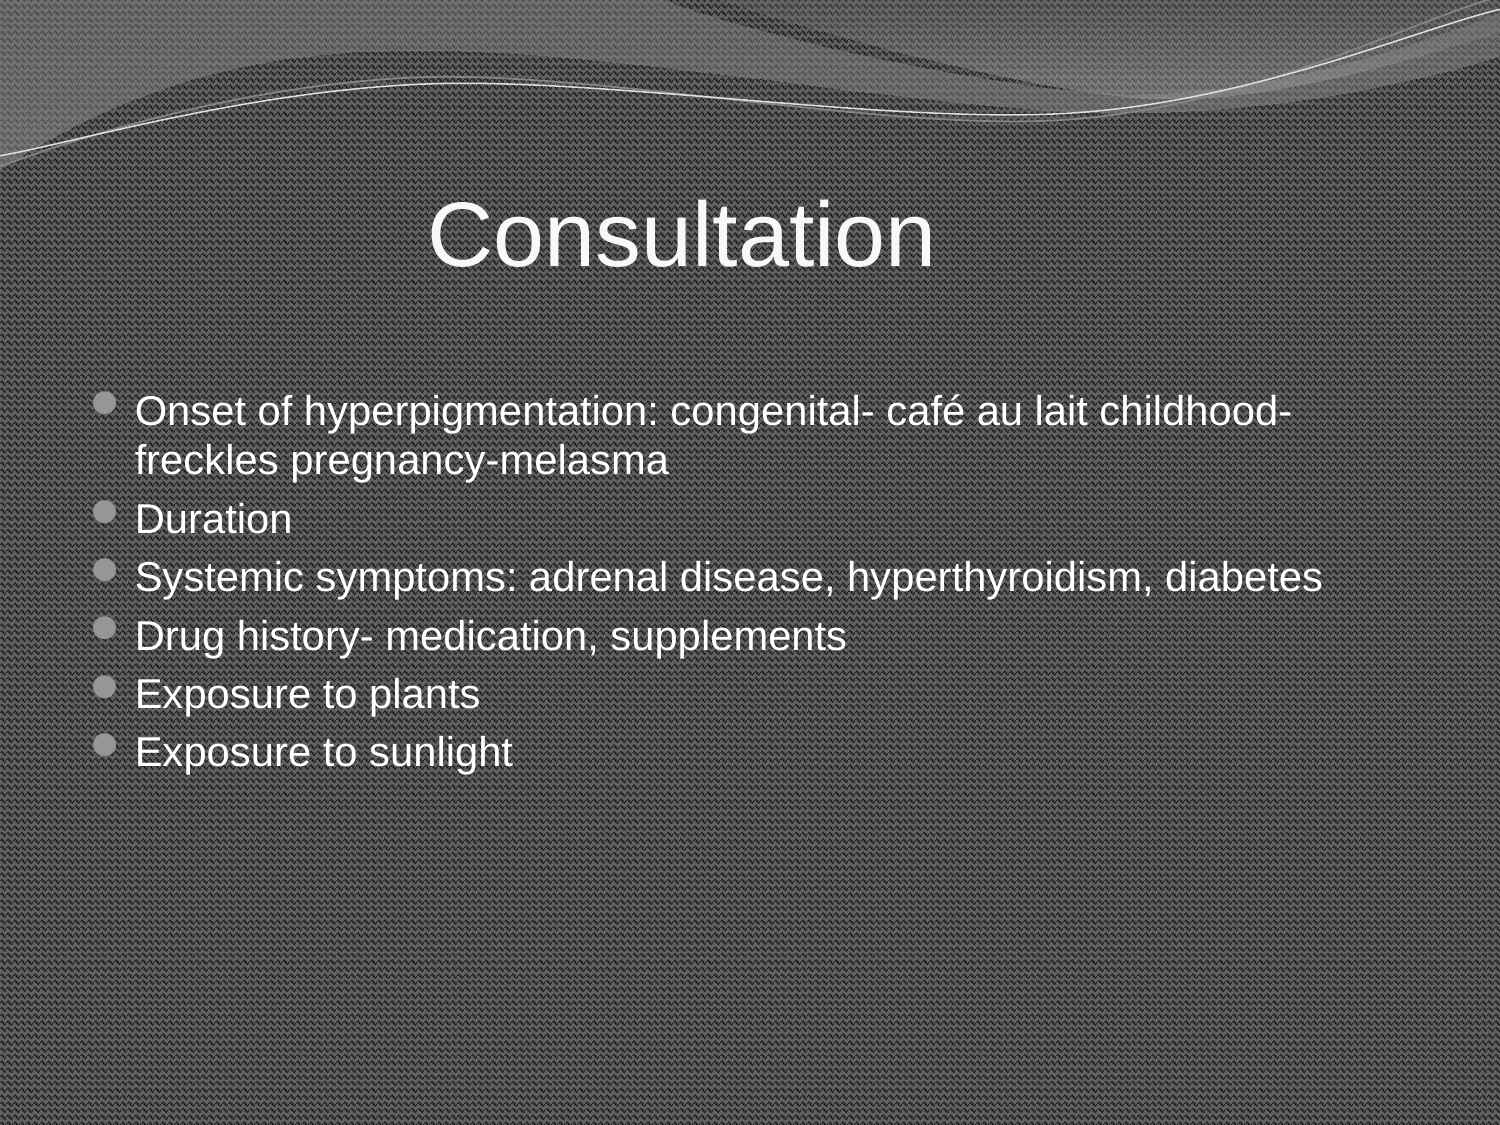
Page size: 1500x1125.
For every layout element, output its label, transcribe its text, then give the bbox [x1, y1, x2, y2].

title Consultation [75, 87, 1425, 288]
list Onset of hyperpigmentation: congenital- café au lait childhood- freckles pregnancy-melasma Duration Systemic symptoms: adrenal disease, hyperthyroidism, diabetes Drug history- medication, supplements Exposure to plants Exposure to sunlight [75, 317, 1425, 1038]
